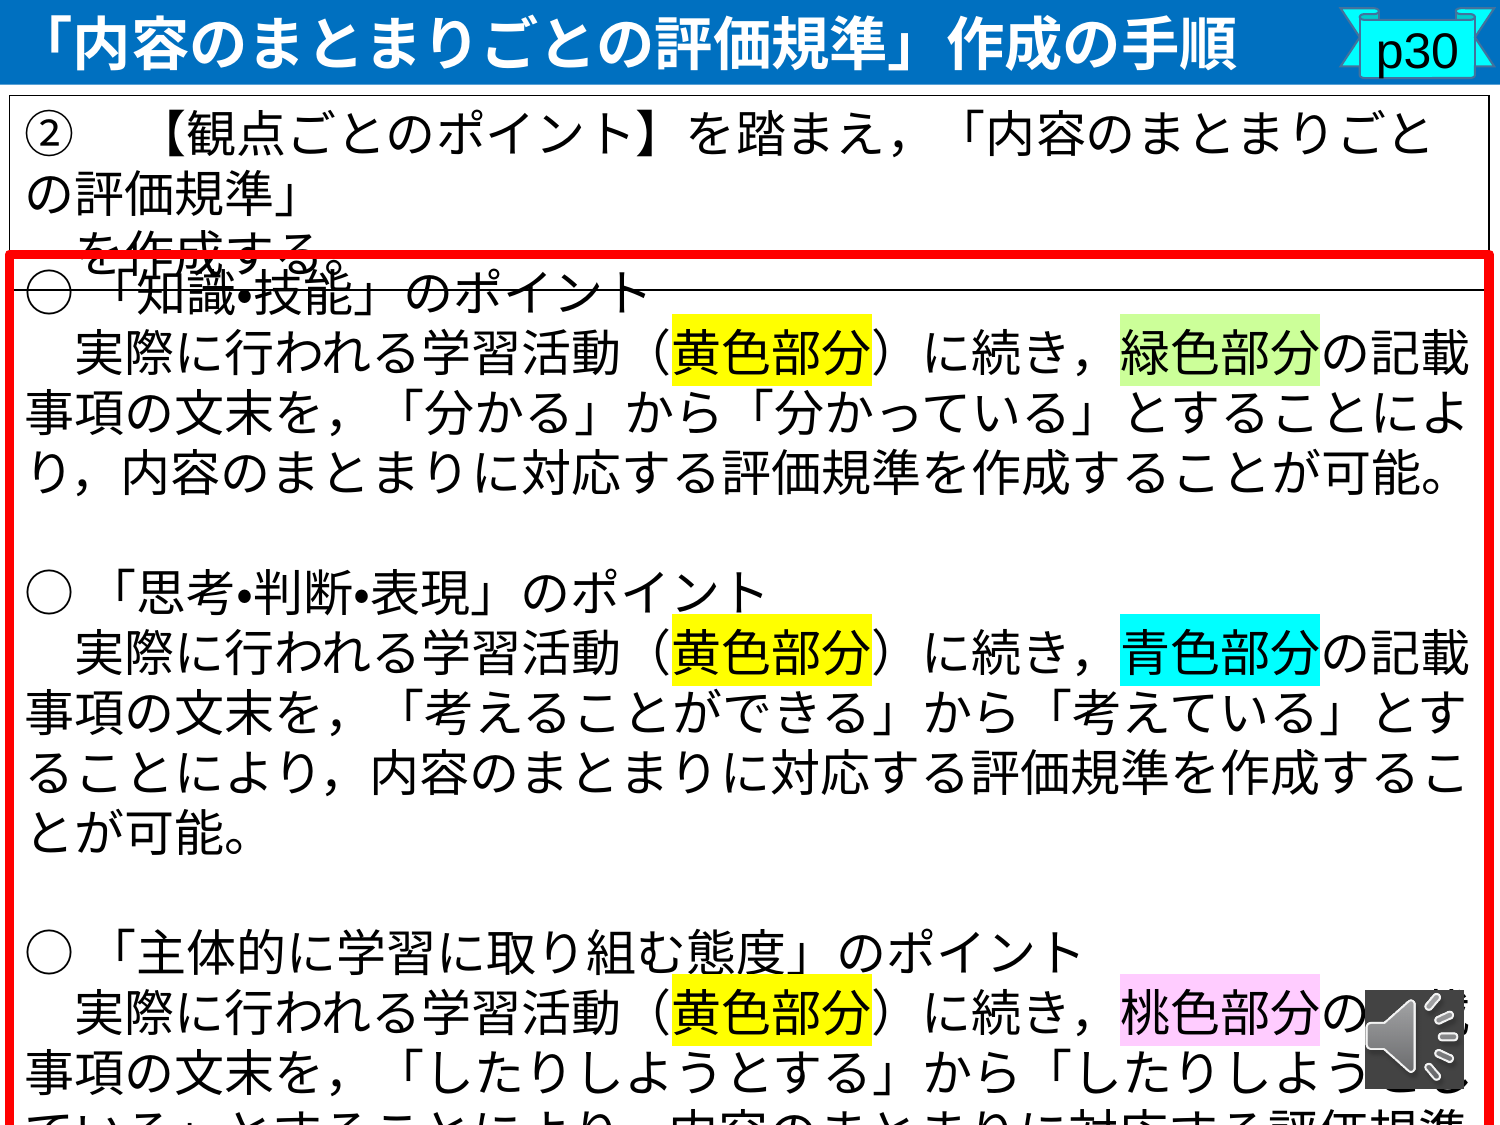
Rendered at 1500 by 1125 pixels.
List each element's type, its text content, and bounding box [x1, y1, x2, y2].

picture [1364, 989, 1465, 1090]
text_box ○「知識・技能」のポイント 実際に行われる学習活動（黄色部分）に続き，緑色部分の記載事項の文末を，「分かる」から「分かっている」とすることにより，内容のまとまりに対応する評価規準を作成することが可能。 ○「思考・判断・表現」のポイント 実際に行われる学習活動（黄色部分）に続き，青色部分の記載事項の文末を，「考えることができる」から「考えている」とすることにより，内容のまとまりに対応する評価規準を作成することが可能。 ○「主体的に学習に取り組む態度」のポイント 実際に行われる学習活動（黄色部分）に続き，桃色部分の記載事項の文末を，「したりしようとする」から「したりしようとしている」とすることにより，内容のまとまりに対応する評価規準を作成することが可能。 [9, 254, 1490, 1125]
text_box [0, 0, 1500, 85]
text_box ② 【観点ごとのポイント】を踏まえ，「内容のまとまりごとの評価規準」 を作成する。 [9, 95, 1490, 254]
